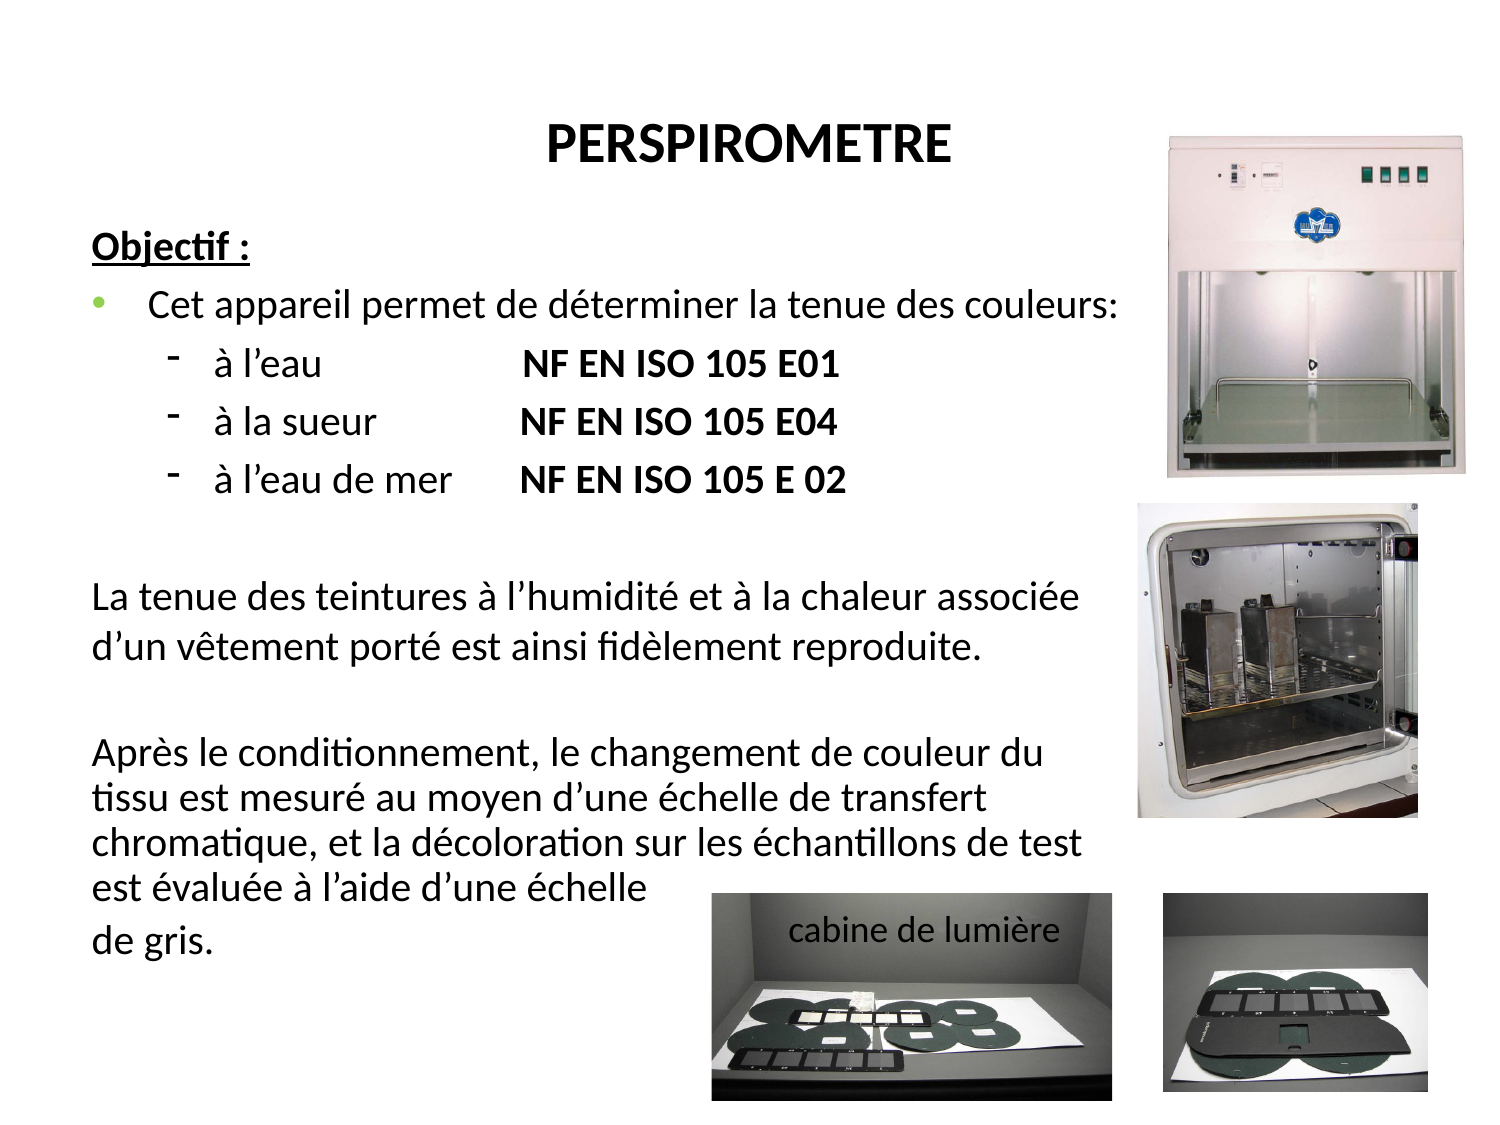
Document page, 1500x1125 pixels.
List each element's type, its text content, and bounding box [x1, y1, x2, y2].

list Objectif : Cet appareil permet de déterminer la tenue des couleurs: à l’eau NF EN ISO 105 E01 à la sueur NF EN ISO 105 E04 à l’eau de mer NF EN ISO 105 E 02 La tenue des teintures à l’humidité et à la chaleur associée d’un vêtement porté est ainsi fidèlement reproduite. Après le conditionnement, le changement de couleur du tissu est mesuré au moyen d’une échelle de transfert chromatique, et la décoloration sur les échantillons de test est évaluée à l’aide d’une échelle de gris. [76, 211, 1140, 932]
picture [1139, 125, 1485, 483]
picture [1163, 893, 1429, 1092]
title PERSPIROMETRE [75, 45, 1425, 233]
picture [1137, 503, 1419, 818]
picture [711, 893, 1113, 1102]
